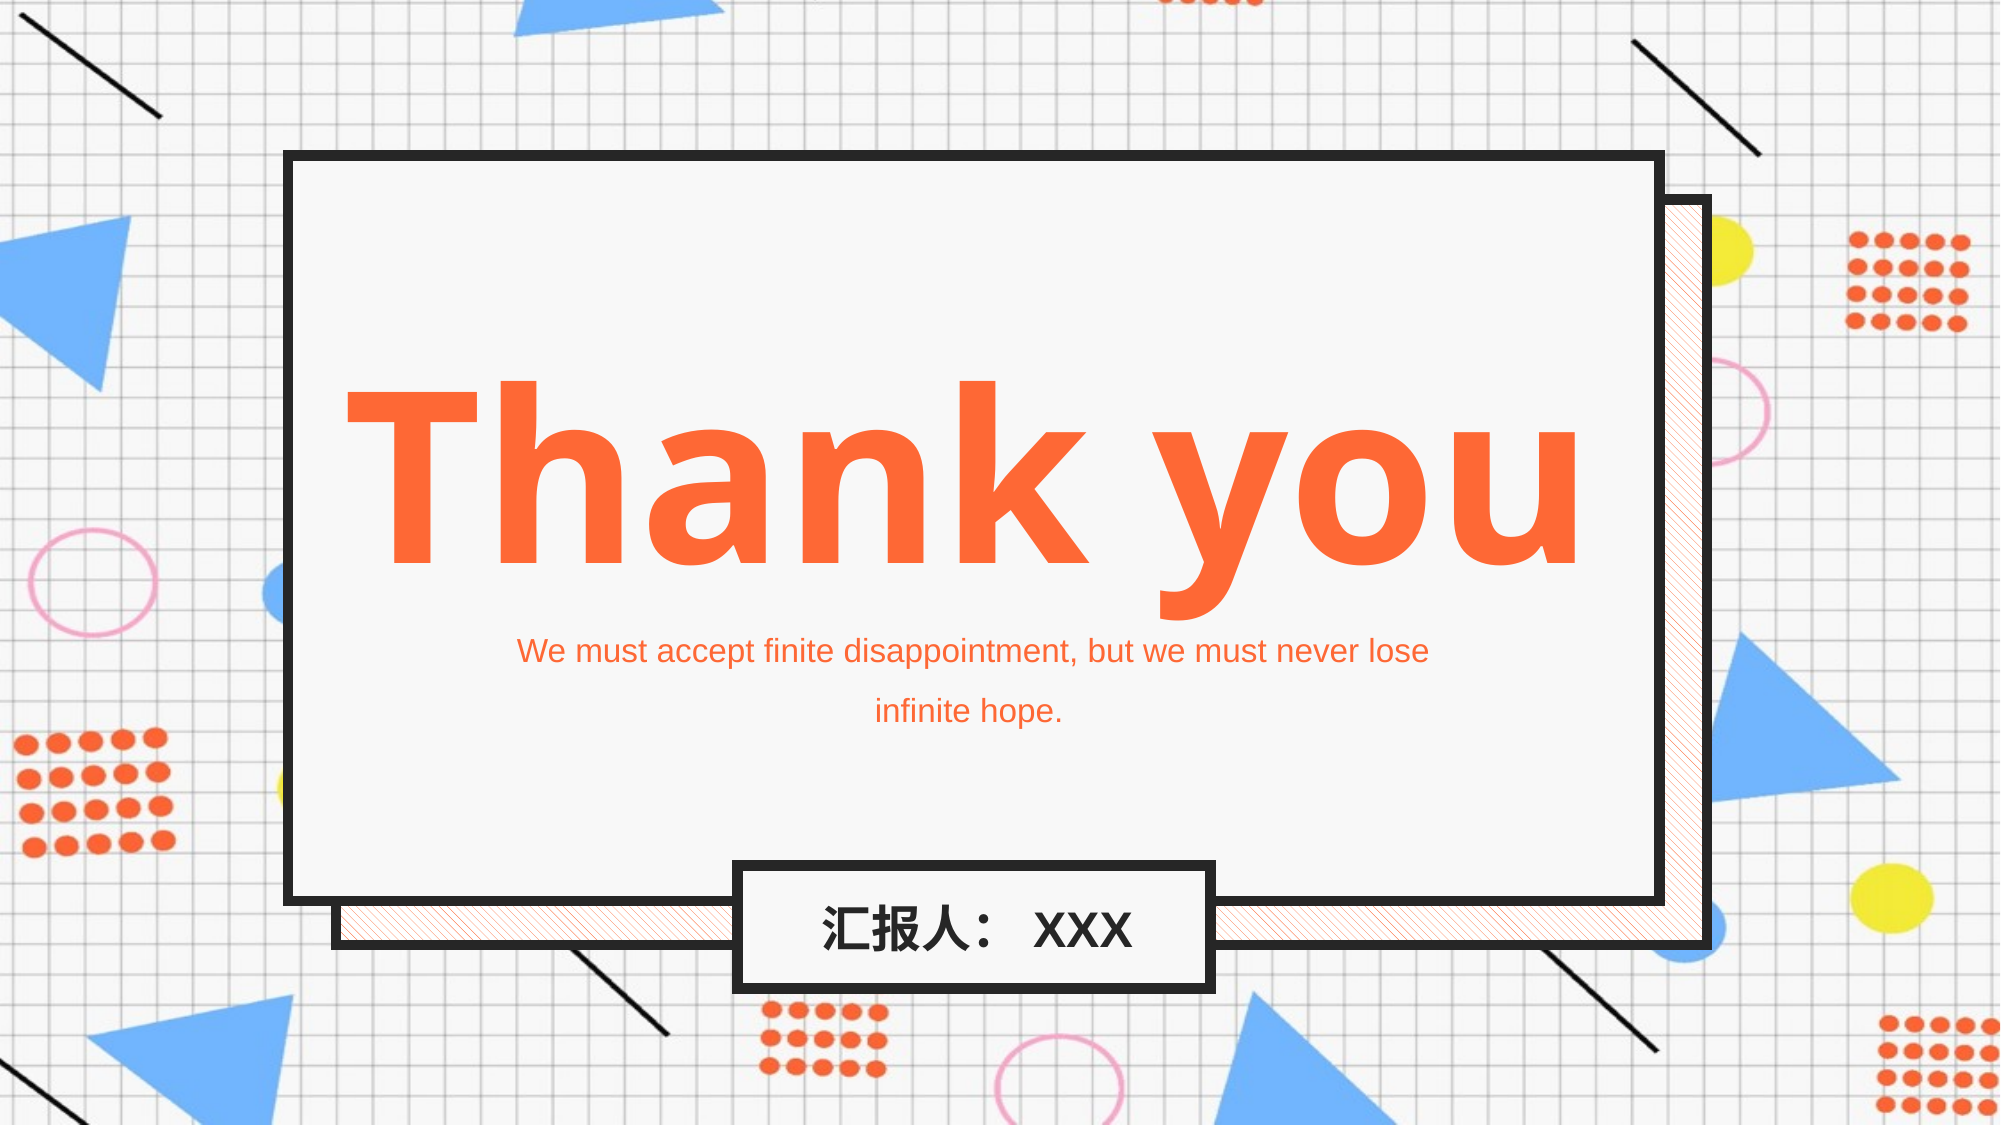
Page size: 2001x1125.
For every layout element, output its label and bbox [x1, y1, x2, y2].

picture [0, 0, 2001, 1125]
text_box [737, 865, 1211, 989]
text_box [288, 155, 1708, 945]
